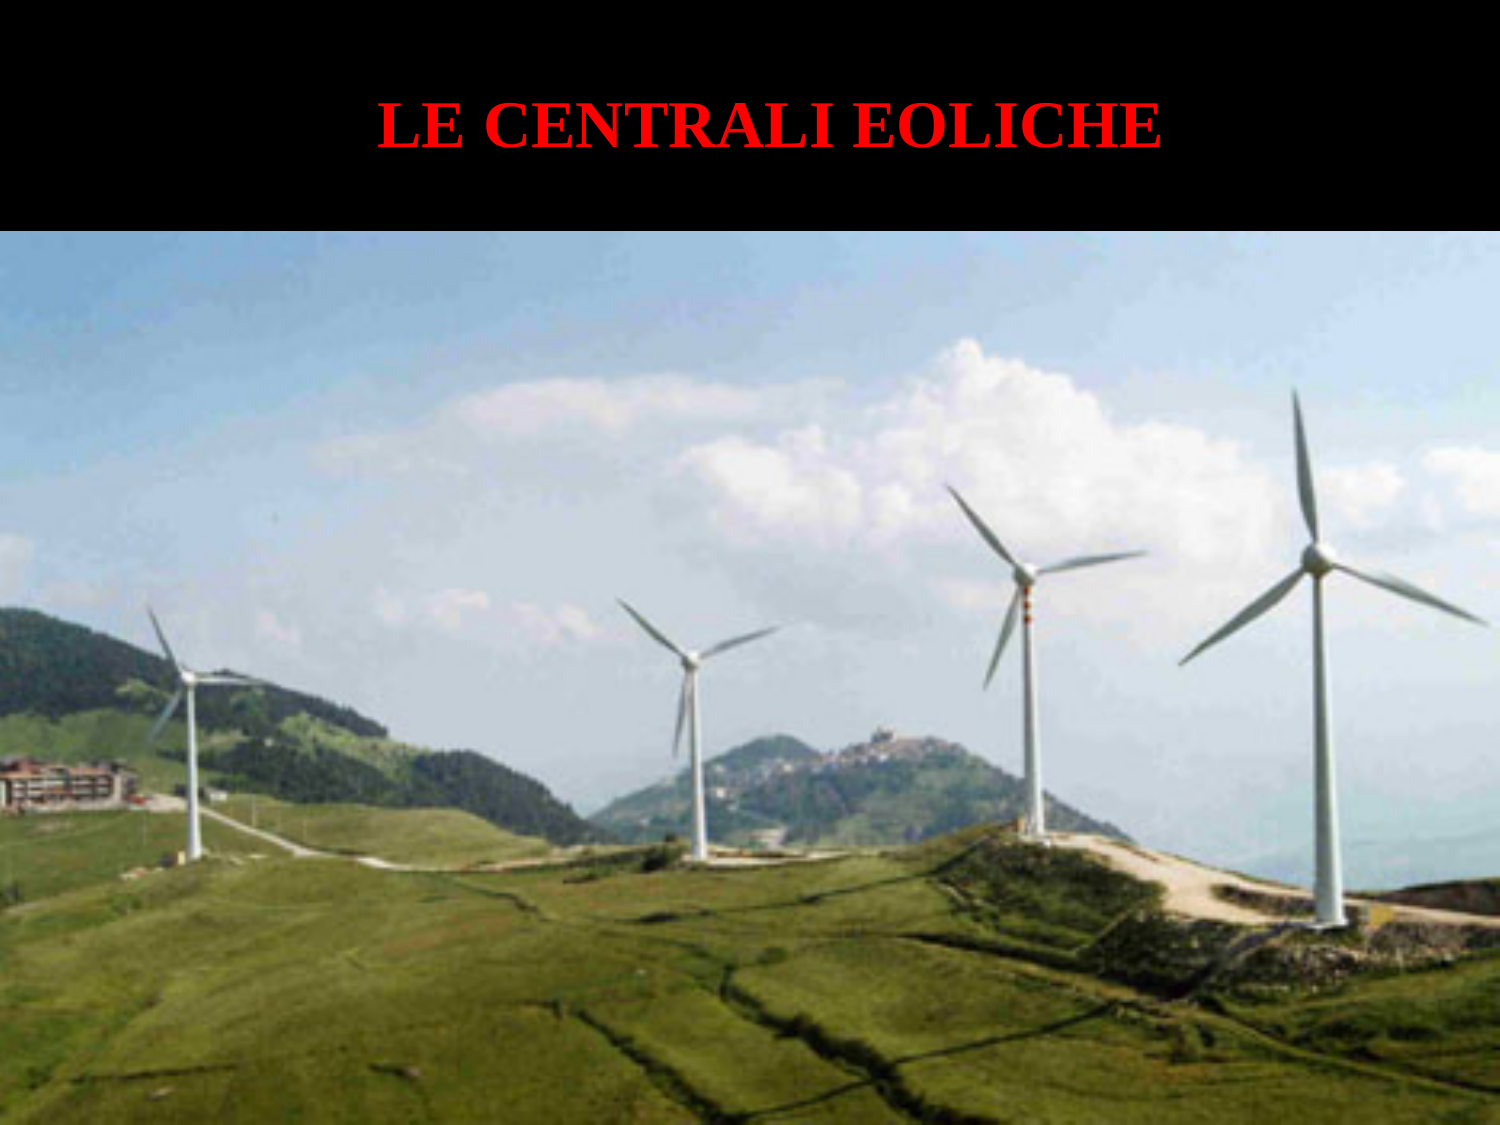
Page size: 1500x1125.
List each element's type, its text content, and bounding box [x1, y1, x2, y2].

picture [0, 231, 1500, 1125]
title LE CENTRALI EOLICHE [133, 0, 1409, 231]
